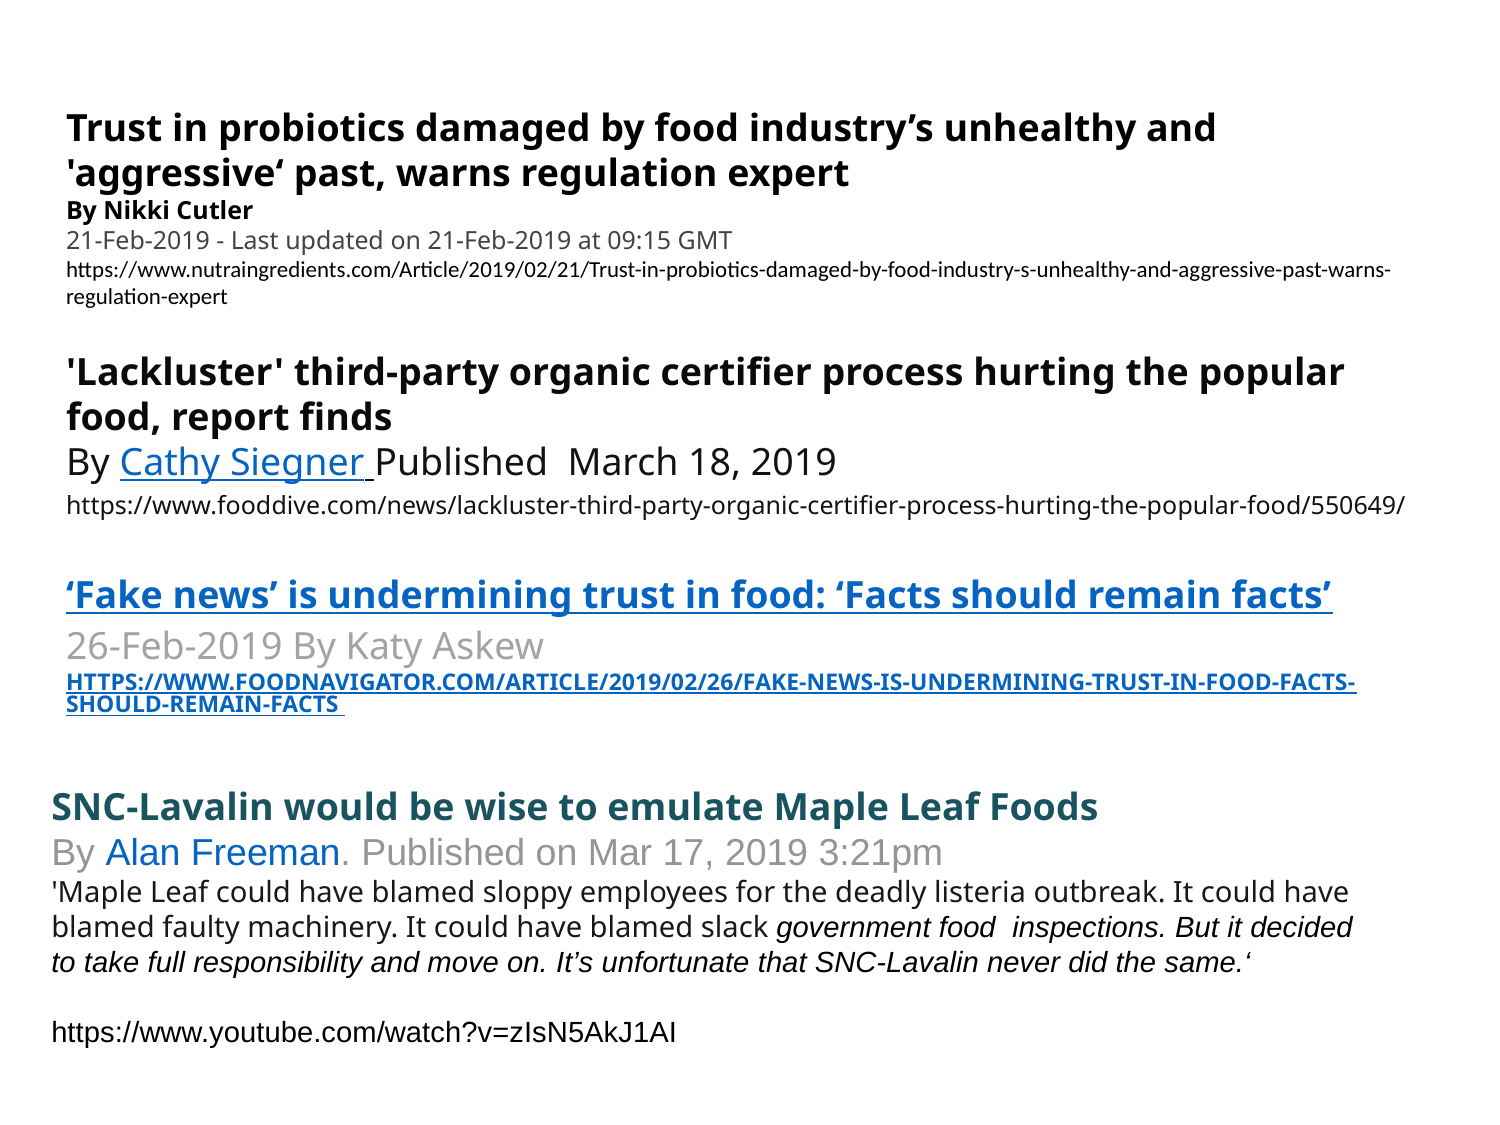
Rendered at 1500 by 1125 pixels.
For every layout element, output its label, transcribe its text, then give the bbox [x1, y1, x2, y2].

text_box Trust in probiotics damaged by food industry’s unhealthy and 'aggressive‘ past, warns regulation expert By Nikki Cutler 21-Feb-2019 - Last updated on 21-Feb-2019 at 09:15 GMT https://www.nutraingredients.com/Article/2019/02/21/Trust-in-probiotics-damaged-by-food-industry-s-unhealthy-and-aggressive-past-warns-regulation-expert [51, 97, 1439, 317]
text_box 'Lackluster' third-party organic certifier process hurting the popular food, report finds By Cathy Siegner Published March 18, 2019 https://www.fooddive.com/news/lackluster-third-party-organic-certifier-process-hurting-the-popular-food/550649/ [51, 340, 1439, 527]
text_box ‘Fake news’ is undermining trust in food: ‘Facts should remain facts’ 26-Feb-2019 By Katy Askew HTTPS://WWW.FOODNAVIGATOR.COM/ARTICLE/2019/02/26/FAKE-NEWS-IS-UNDERMINING-TRUST-IN-FOOD-FACTS-SHOULD-REMAIN-FACTS [51, 563, 1372, 706]
text_box SNC-Lavalin would be wise to emulate Maple Leaf Foods By Alan Freeman. Published on Mar 17, 2019 3:21pm 'Maple Leaf could have blamed sloppy employees for the deadly listeria outbreak. It could have blamed faulty machinery. It could have blamed slack government food inspections. But it decided to take full responsibility and move on. It’s unfortunate that SNC-Lavalin never did the same.‘ https://www.youtube.com/watch?v=zIsN5AkJ1AI [51, 783, 1376, 1049]
